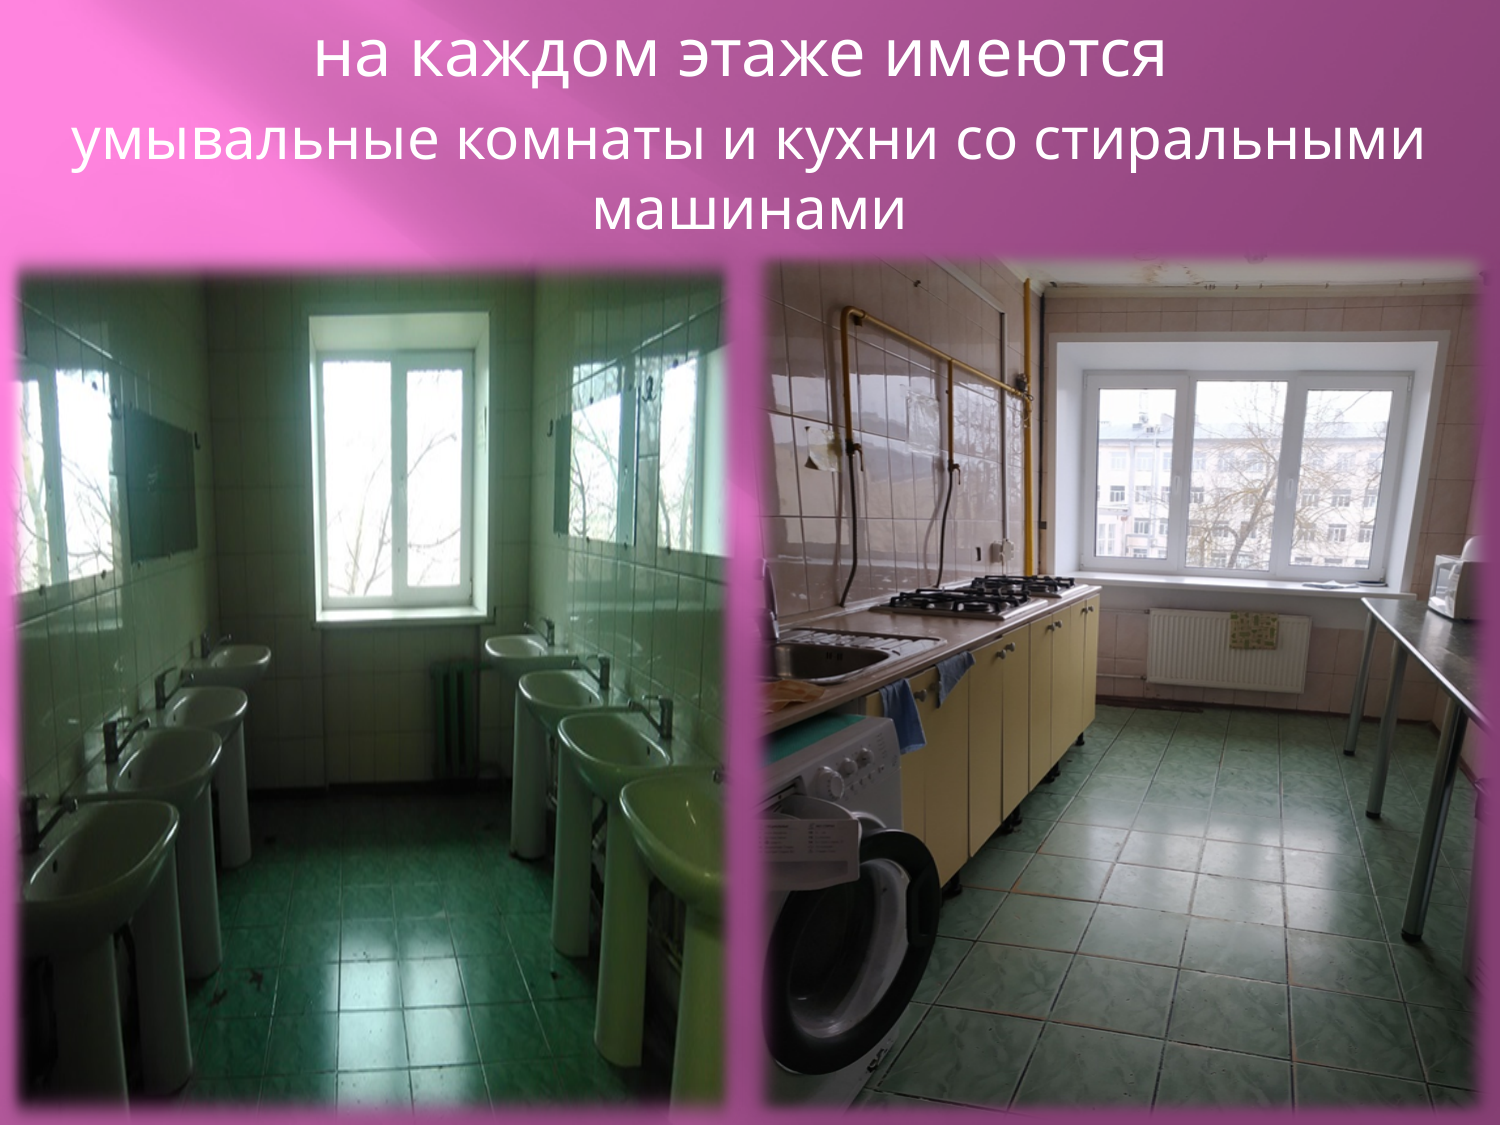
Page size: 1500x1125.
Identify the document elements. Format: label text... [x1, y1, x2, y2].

text_box на каждом этаже имеются умывальные комнаты и кухни со стиральными машинами [0, 2, 1500, 243]
picture [0, 243, 1500, 1125]
